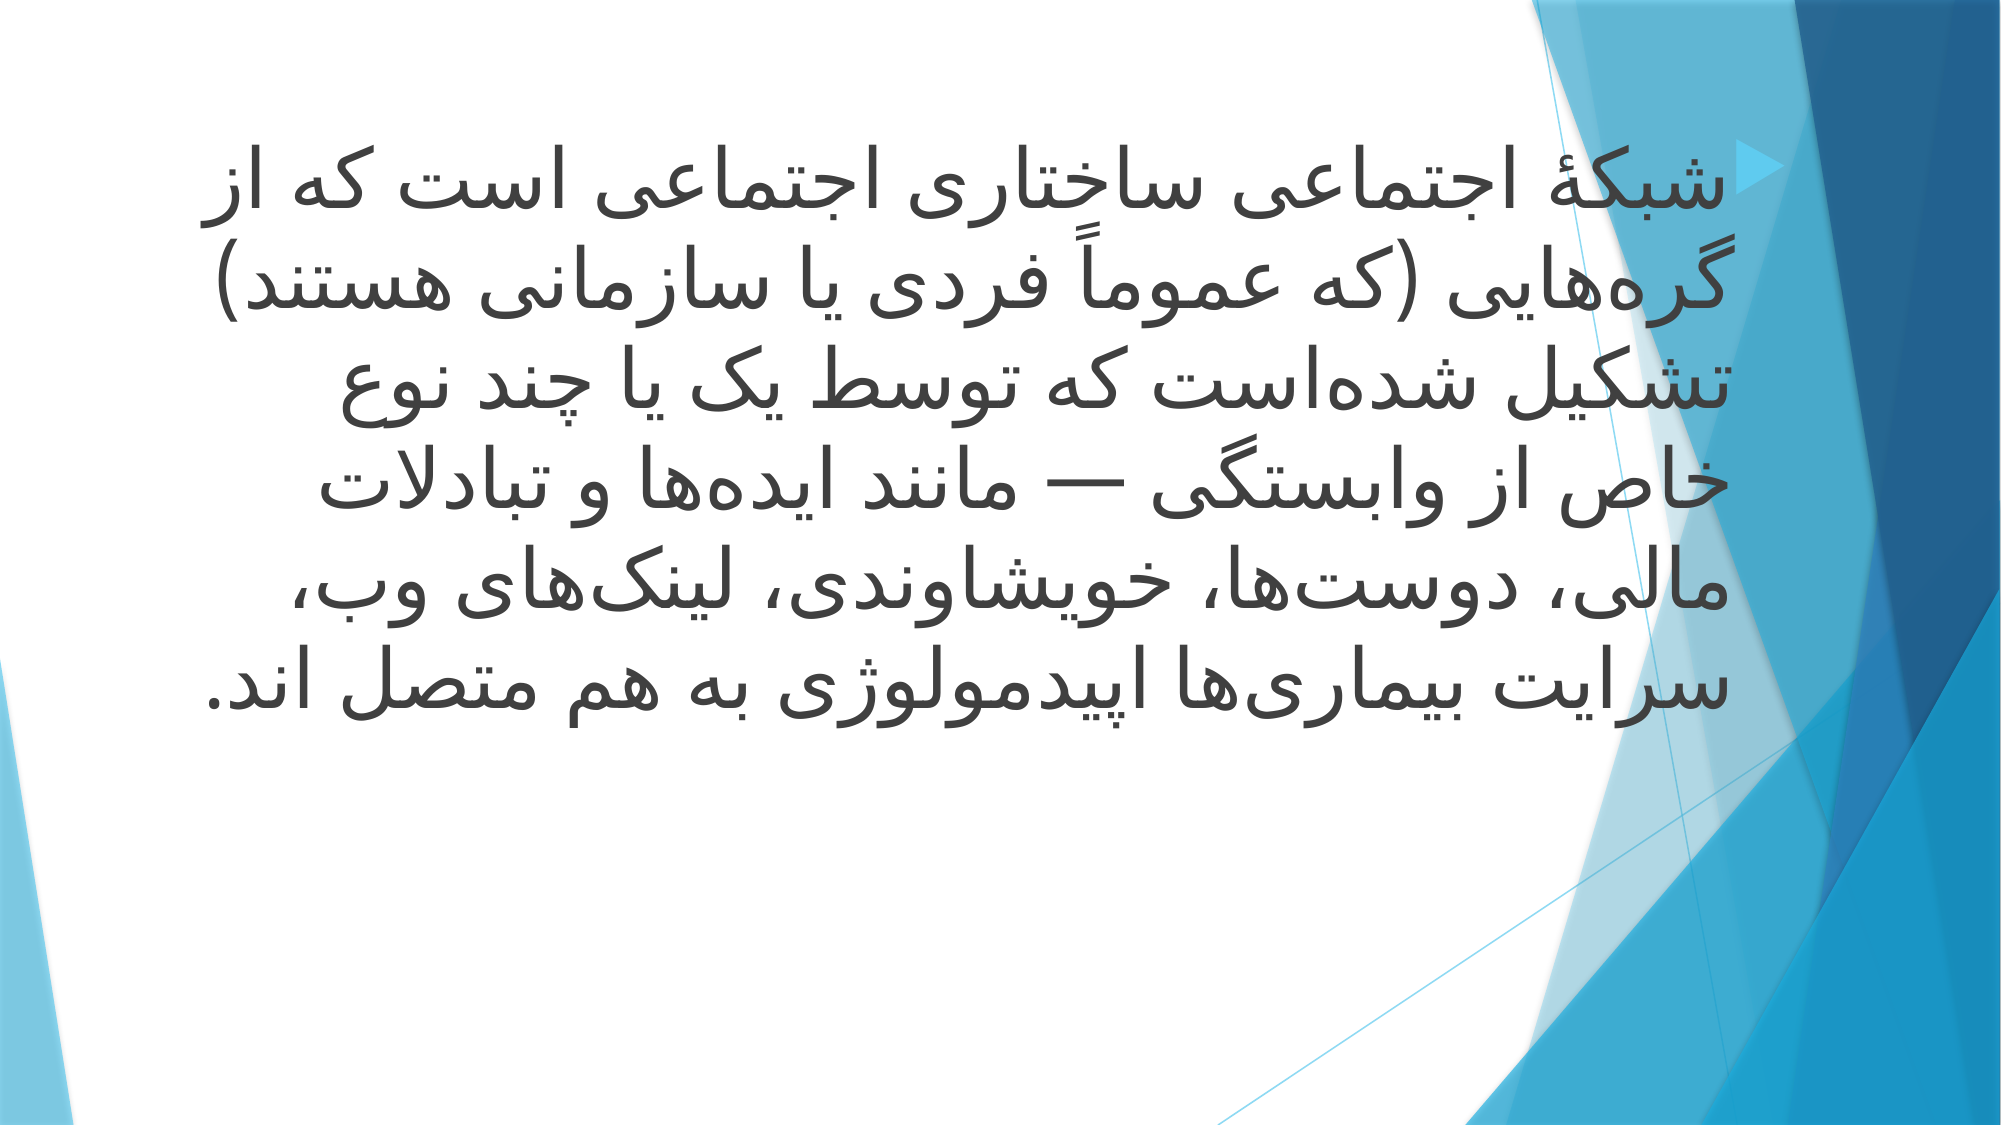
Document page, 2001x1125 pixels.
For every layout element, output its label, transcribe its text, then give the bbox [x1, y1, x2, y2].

list شبکهٔ اجتماعی ساختاری اجتماعی است که از گره‌هایی (که عموماً فردی یا سازمانی هستند) تشکیل شده‌است که توسط یک یا چند نوع خاص از وابستگی — مانند ایده‌ها و تبادلات مالی، دوست‌ها، خویشاوندی، لینک‌های وب، سرایت بیماری‌ها اپیدمولوژی به هم متصل اند. [187, 118, 1808, 1000]
